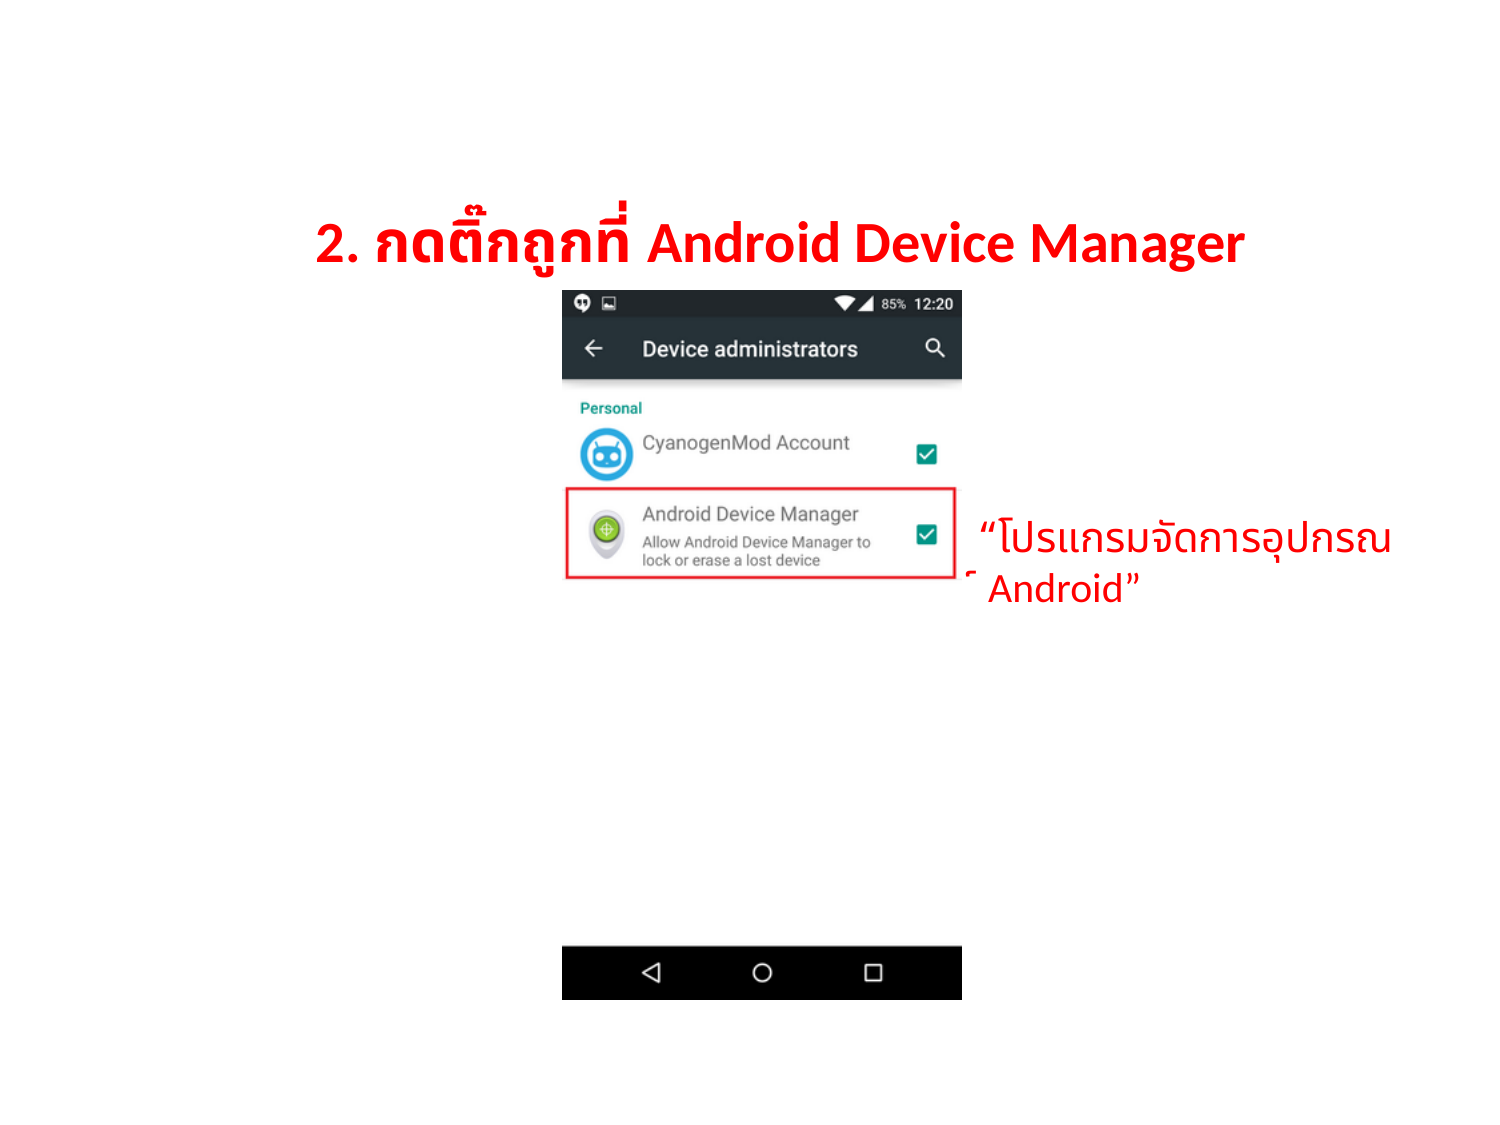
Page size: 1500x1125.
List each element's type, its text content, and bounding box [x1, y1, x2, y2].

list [562, 290, 962, 1000]
text_box 2. กดติ๊กถูกที่ Android Device Manager [301, 196, 1279, 281]
text_box “โปรแกรมจัดการอุปกรณ์ Android” [966, 503, 1430, 619]
